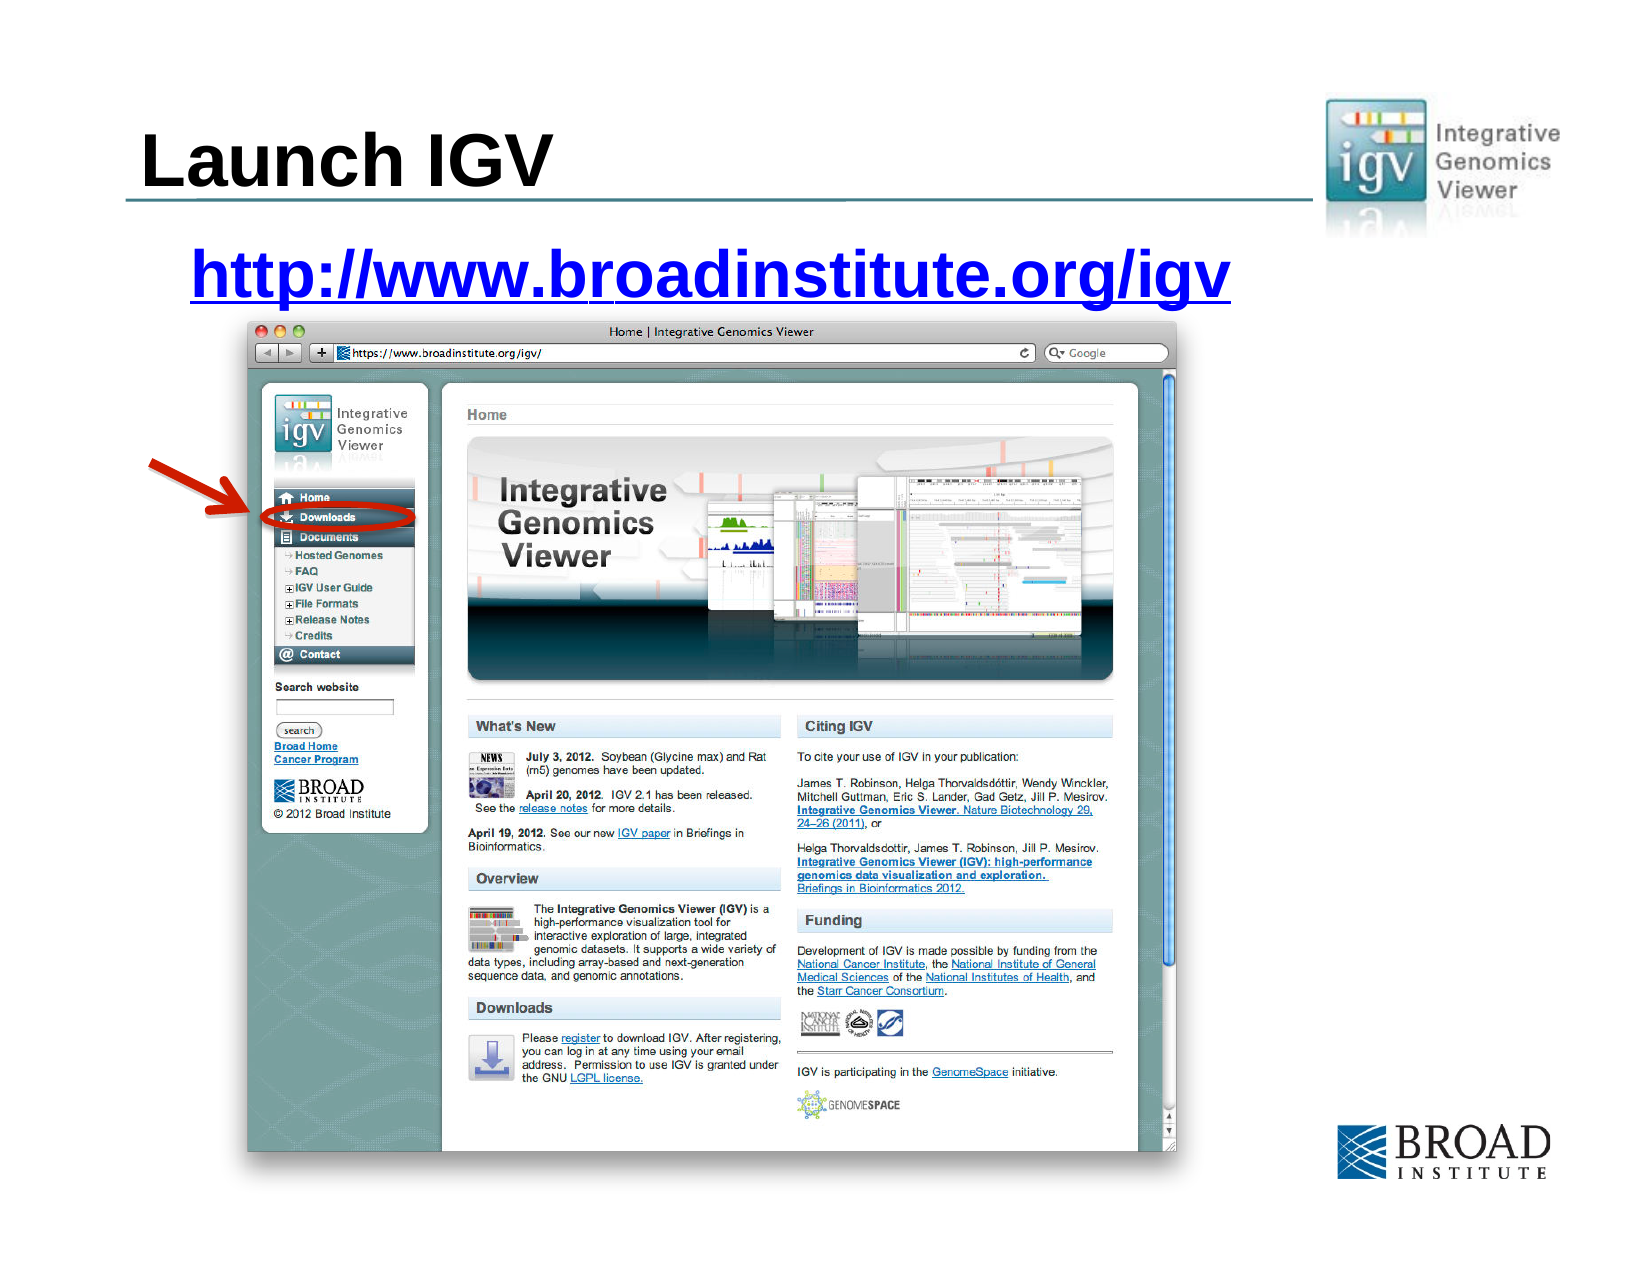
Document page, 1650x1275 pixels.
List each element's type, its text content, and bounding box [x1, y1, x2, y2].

text_box [262, 504, 413, 530]
text_box Launch IGV [138, 111, 560, 202]
picture [1337, 1124, 1551, 1179]
text_box [251, 497, 424, 544]
picture [1325, 92, 1560, 238]
text_box http://www.broadinstitute.org/igv [188, 230, 1235, 311]
text_box [204, 476, 251, 515]
text_box [212, 299, 1211, 1200]
text_box [147, 460, 288, 554]
